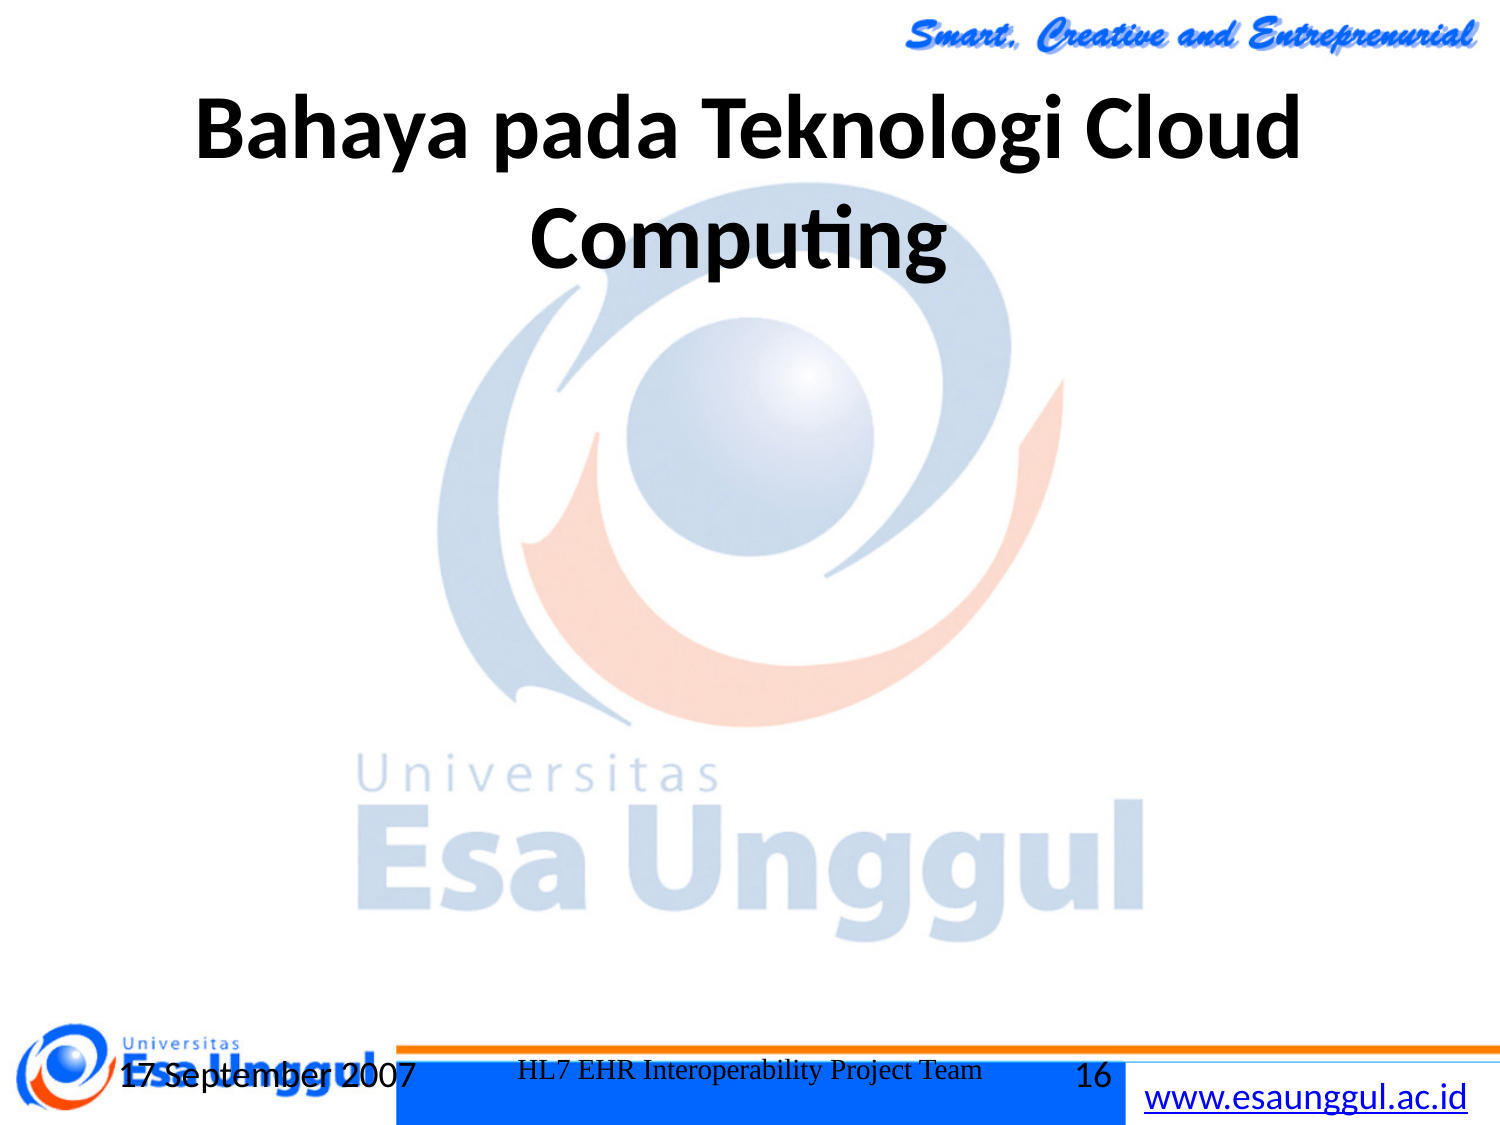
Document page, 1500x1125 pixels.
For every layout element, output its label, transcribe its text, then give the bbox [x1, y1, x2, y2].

picture [0, 0, 1500, 1125]
title Bahaya pada Teknologi Cloud Computing [103, 59, 1397, 278]
footer HL7 EHR Interoperability Project Team [496, 1042, 1004, 1103]
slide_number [103, 1042, 441, 1103]
slide_number 16 [1059, 1042, 1397, 1103]
